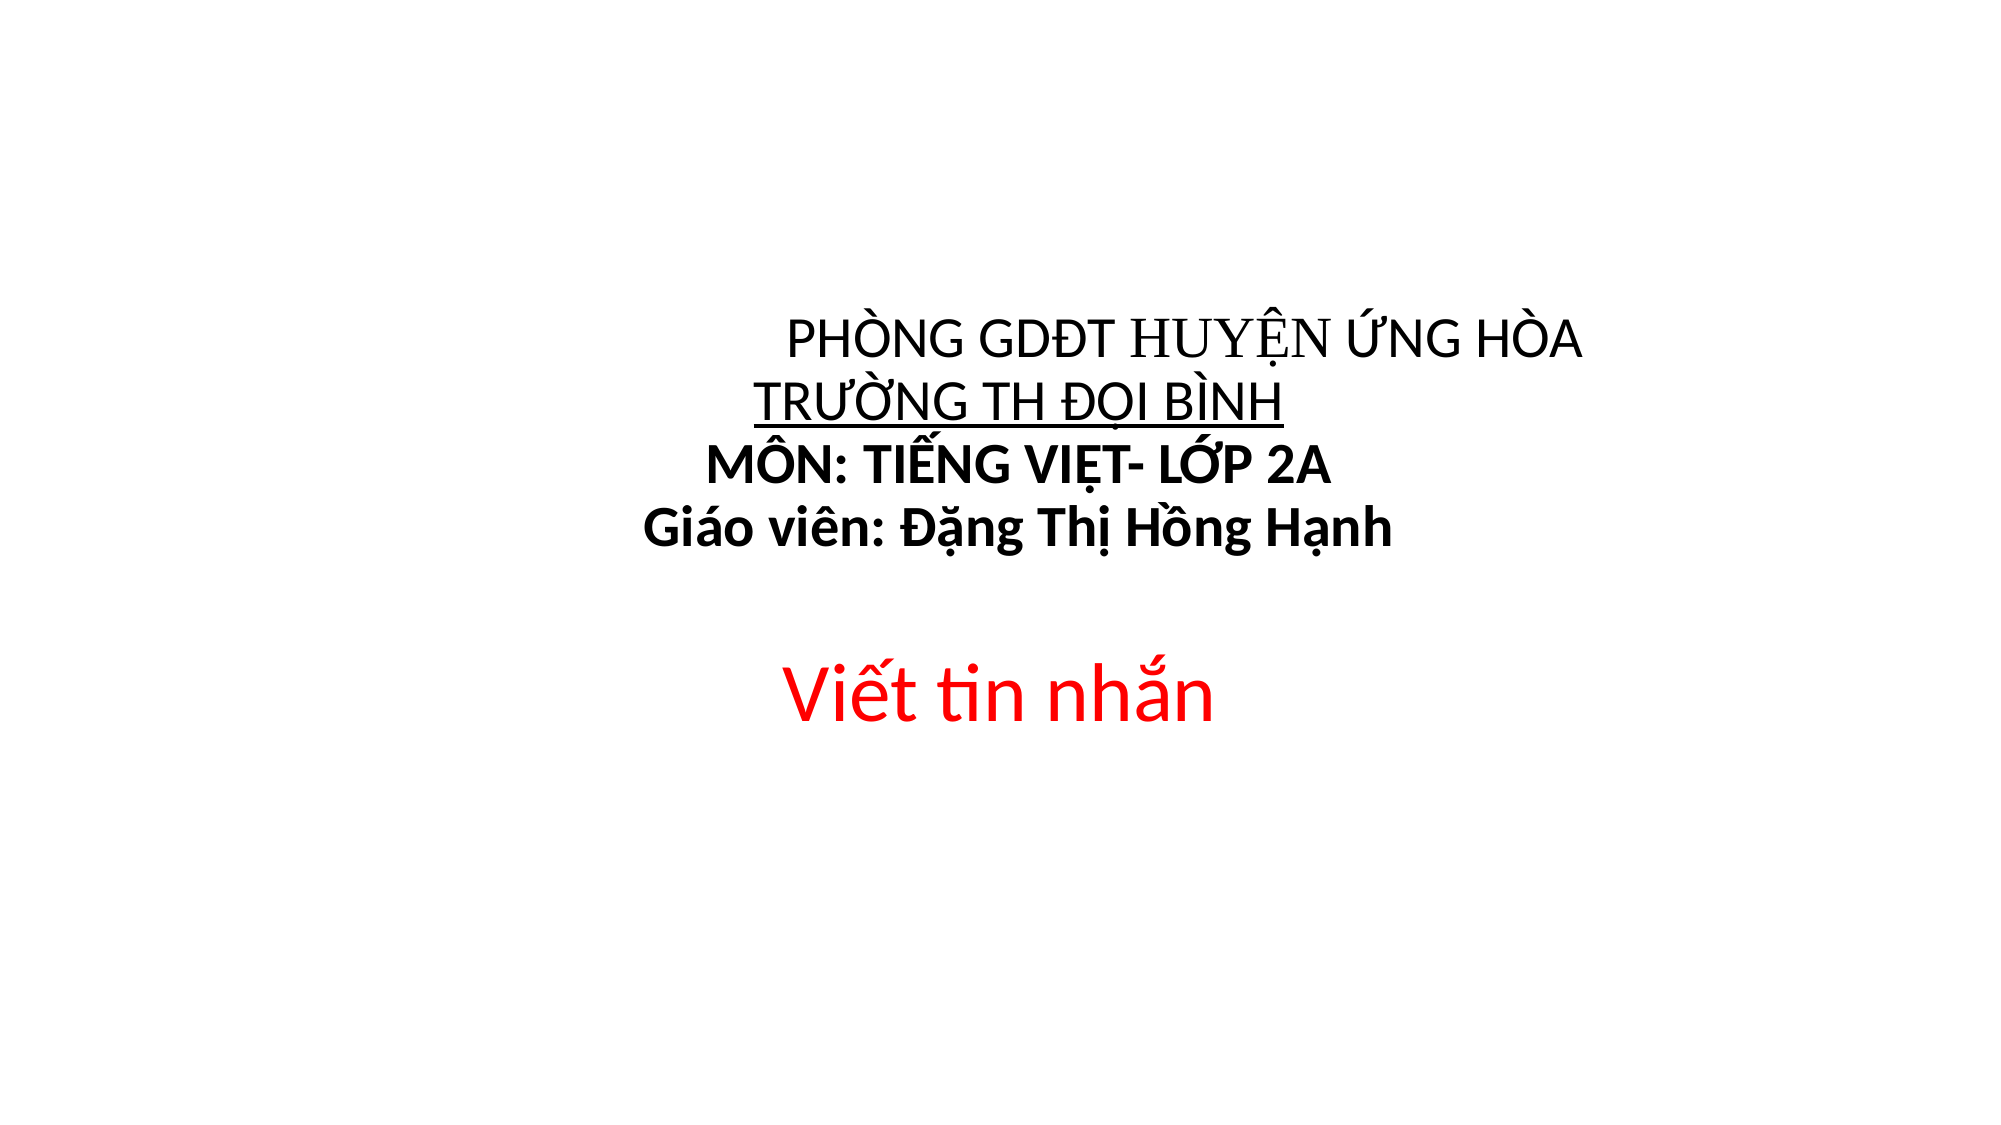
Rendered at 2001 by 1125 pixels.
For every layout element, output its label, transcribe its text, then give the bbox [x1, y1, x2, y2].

list Kể chuyện: PHÒNG GDĐT HUYỆN ỨNG HÒA TRƯỜNG TH ĐỘI BÌNH MÔN: TIẾNG VIỆT- LỚP 2A Giáo viên: Đặng Thị Hồng Hạnh Viết tin nhắn [137, 299, 1863, 1014]
